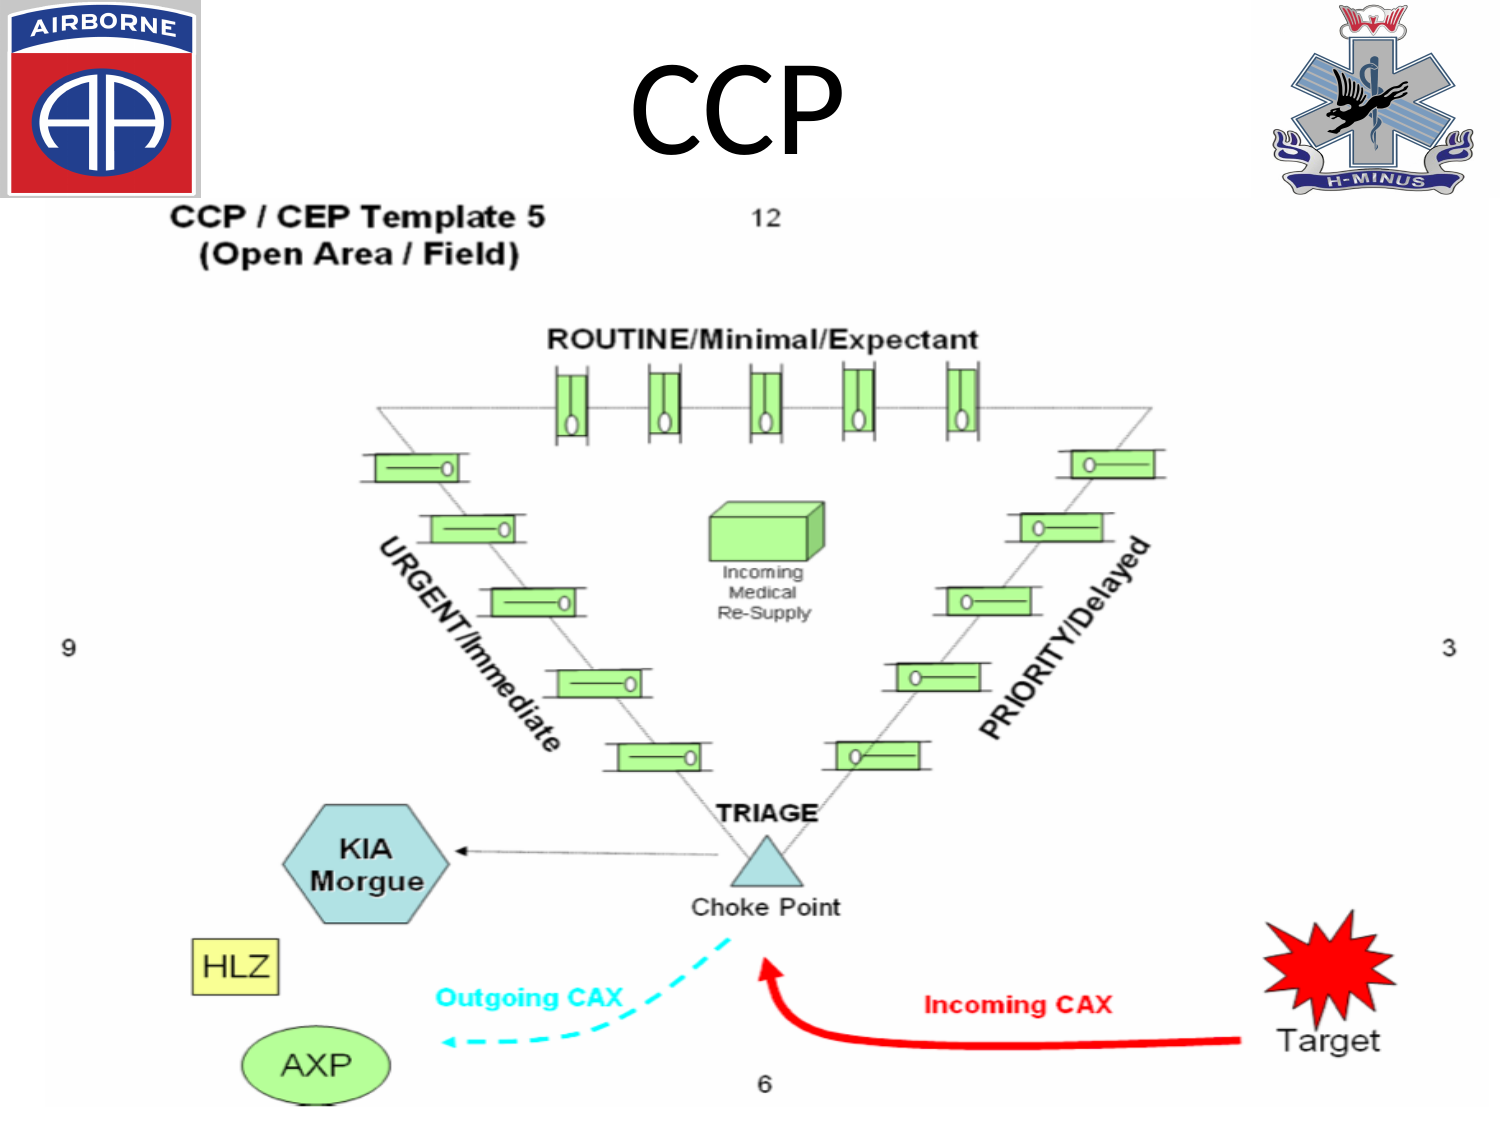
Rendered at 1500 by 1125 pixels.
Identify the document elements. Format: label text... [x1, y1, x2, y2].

title CCP [203, 0, 1249, 197]
picture [0, 0, 1500, 1125]
